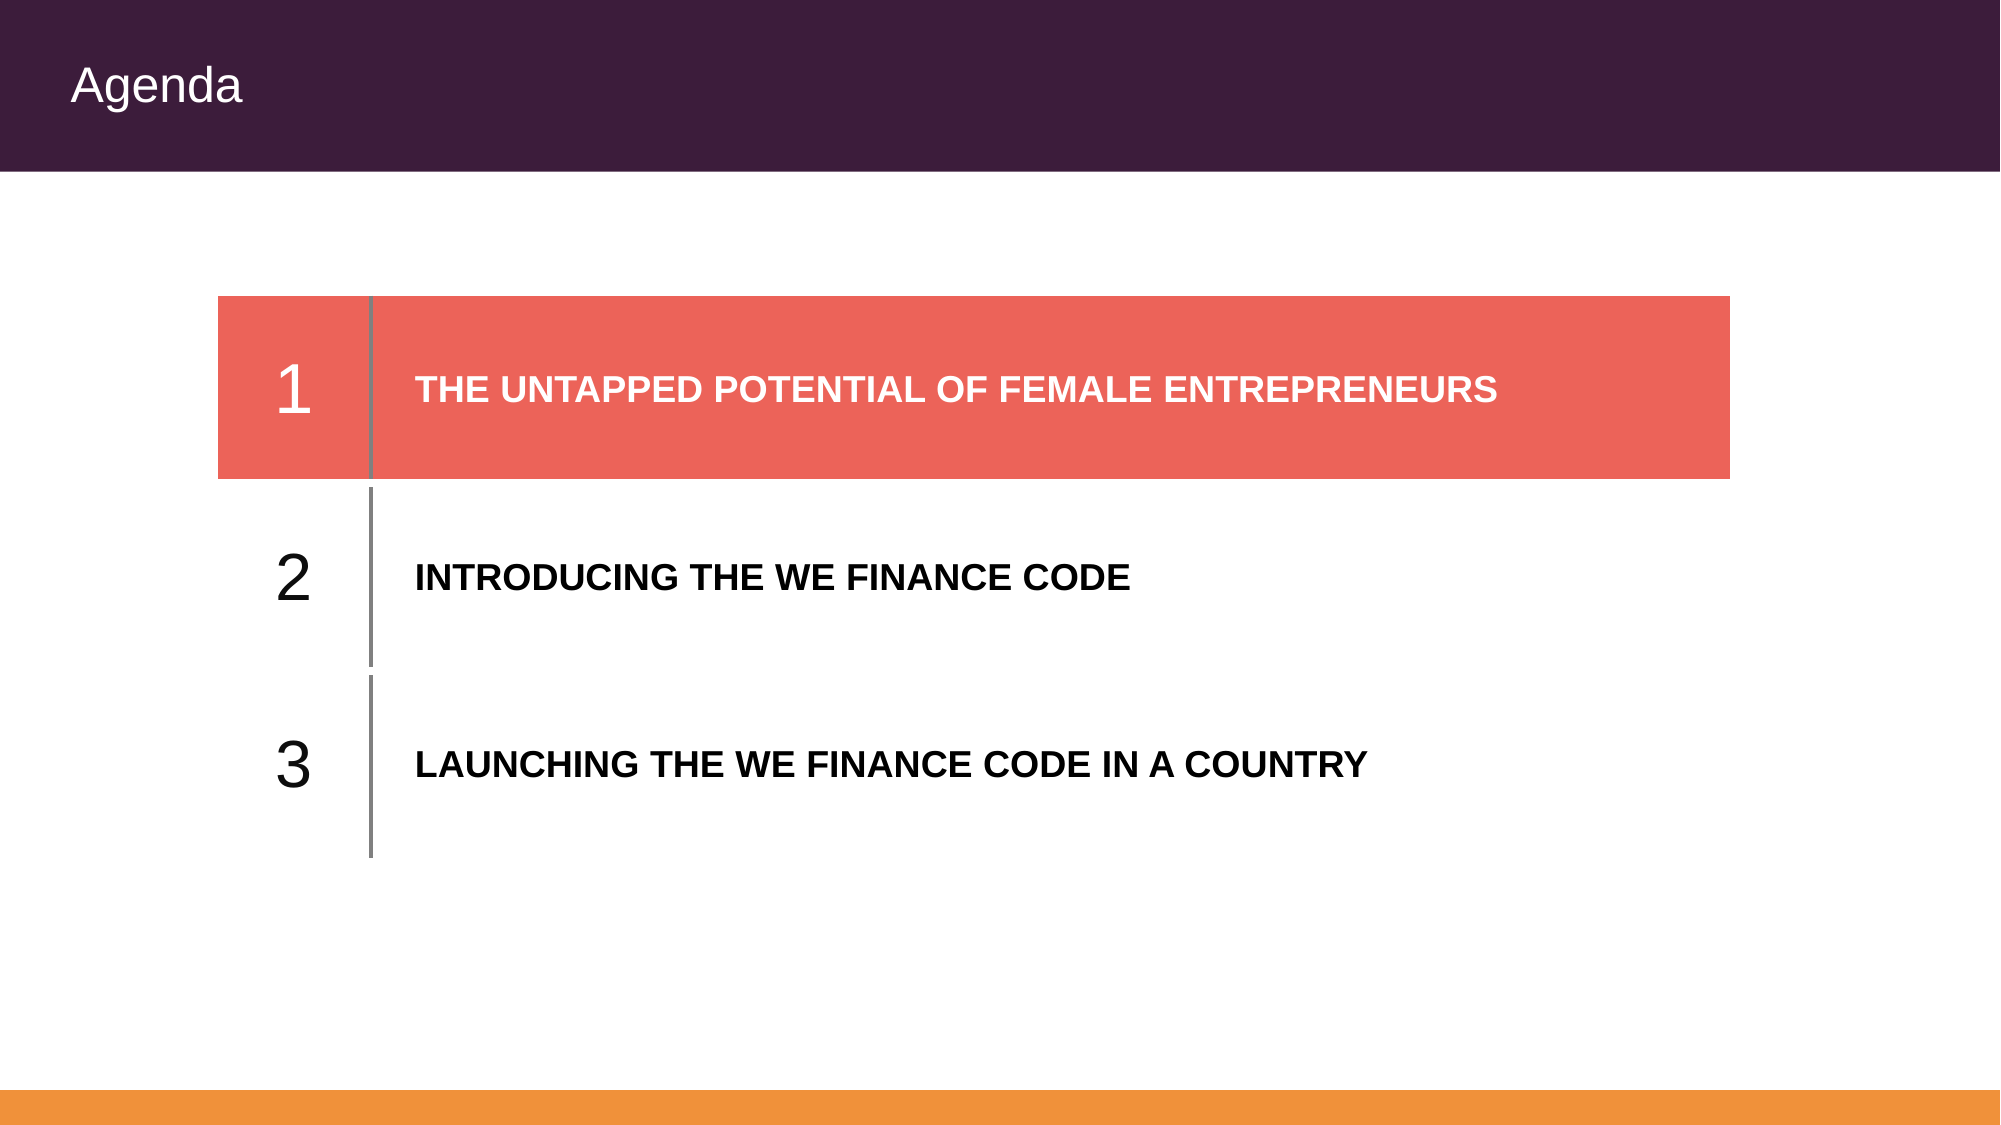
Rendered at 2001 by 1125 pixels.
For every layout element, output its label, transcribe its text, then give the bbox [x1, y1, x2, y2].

table_cell 2 [218, 487, 369, 667]
title Workshop Agenda and Goals [55, 266, 2000, 439]
table_header THE UNTAPPED POTENTIAL OF FEMALE ENTREPRENEURS [373, 296, 1730, 479]
table_cell INTRODUCING THE WE FINANCE CODE [373, 487, 1730, 667]
table_cell LAUNCHING THE WE FINANCE CODE IN A COUNTRY [373, 675, 1730, 858]
table_cell 3 [218, 675, 369, 858]
table_header 1 [218, 296, 369, 479]
text_box Agenda [55, 44, 1069, 120]
